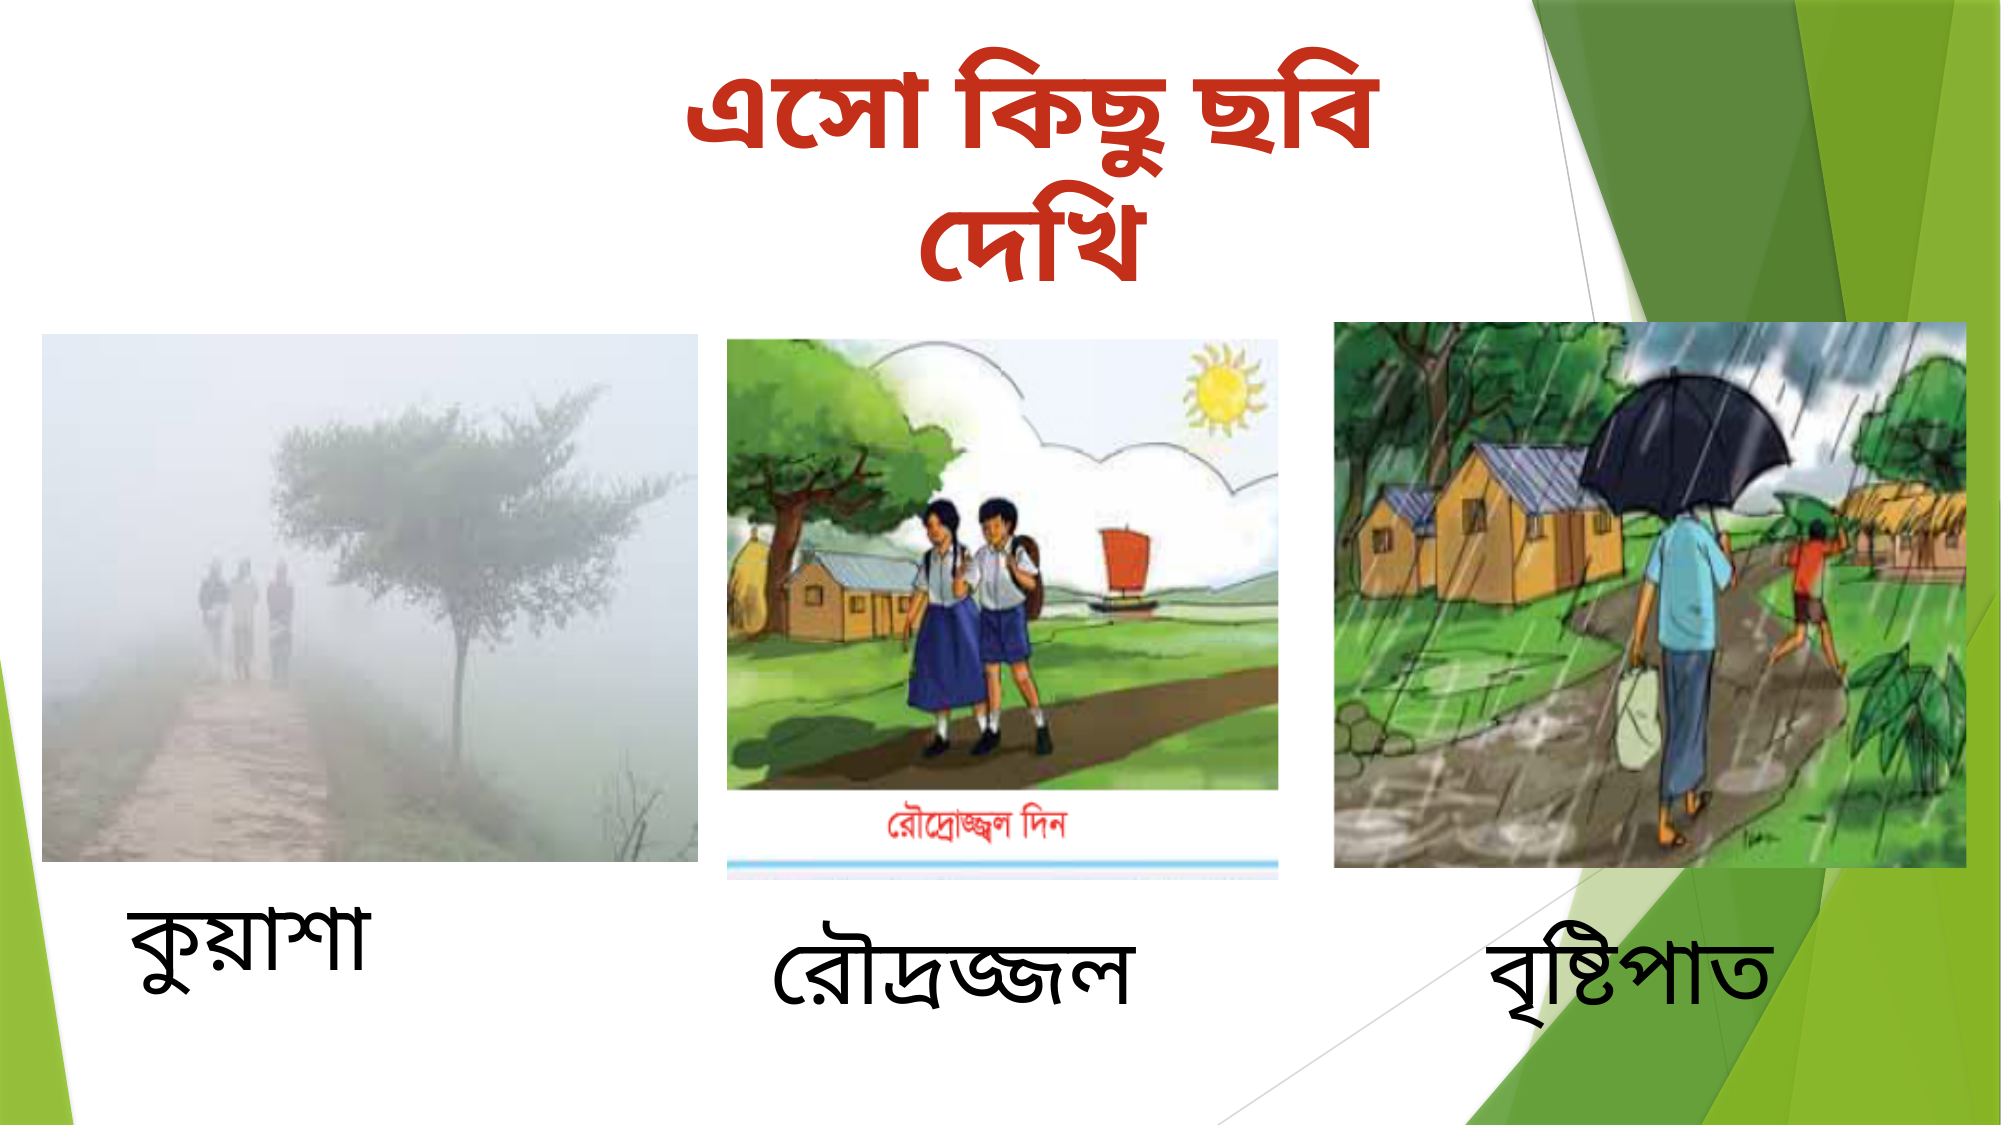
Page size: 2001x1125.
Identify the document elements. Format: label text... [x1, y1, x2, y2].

picture [726, 333, 1279, 881]
picture [1299, 321, 1968, 868]
text_box রৌদ্রজ্জল [755, 905, 1307, 1031]
text_box কুয়াশা [114, 871, 591, 997]
picture [42, 333, 698, 862]
text_box বৃষ্টিপাত [1472, 905, 1833, 1031]
text_box এসো কিছু ছবি দেখি [558, 30, 1505, 311]
